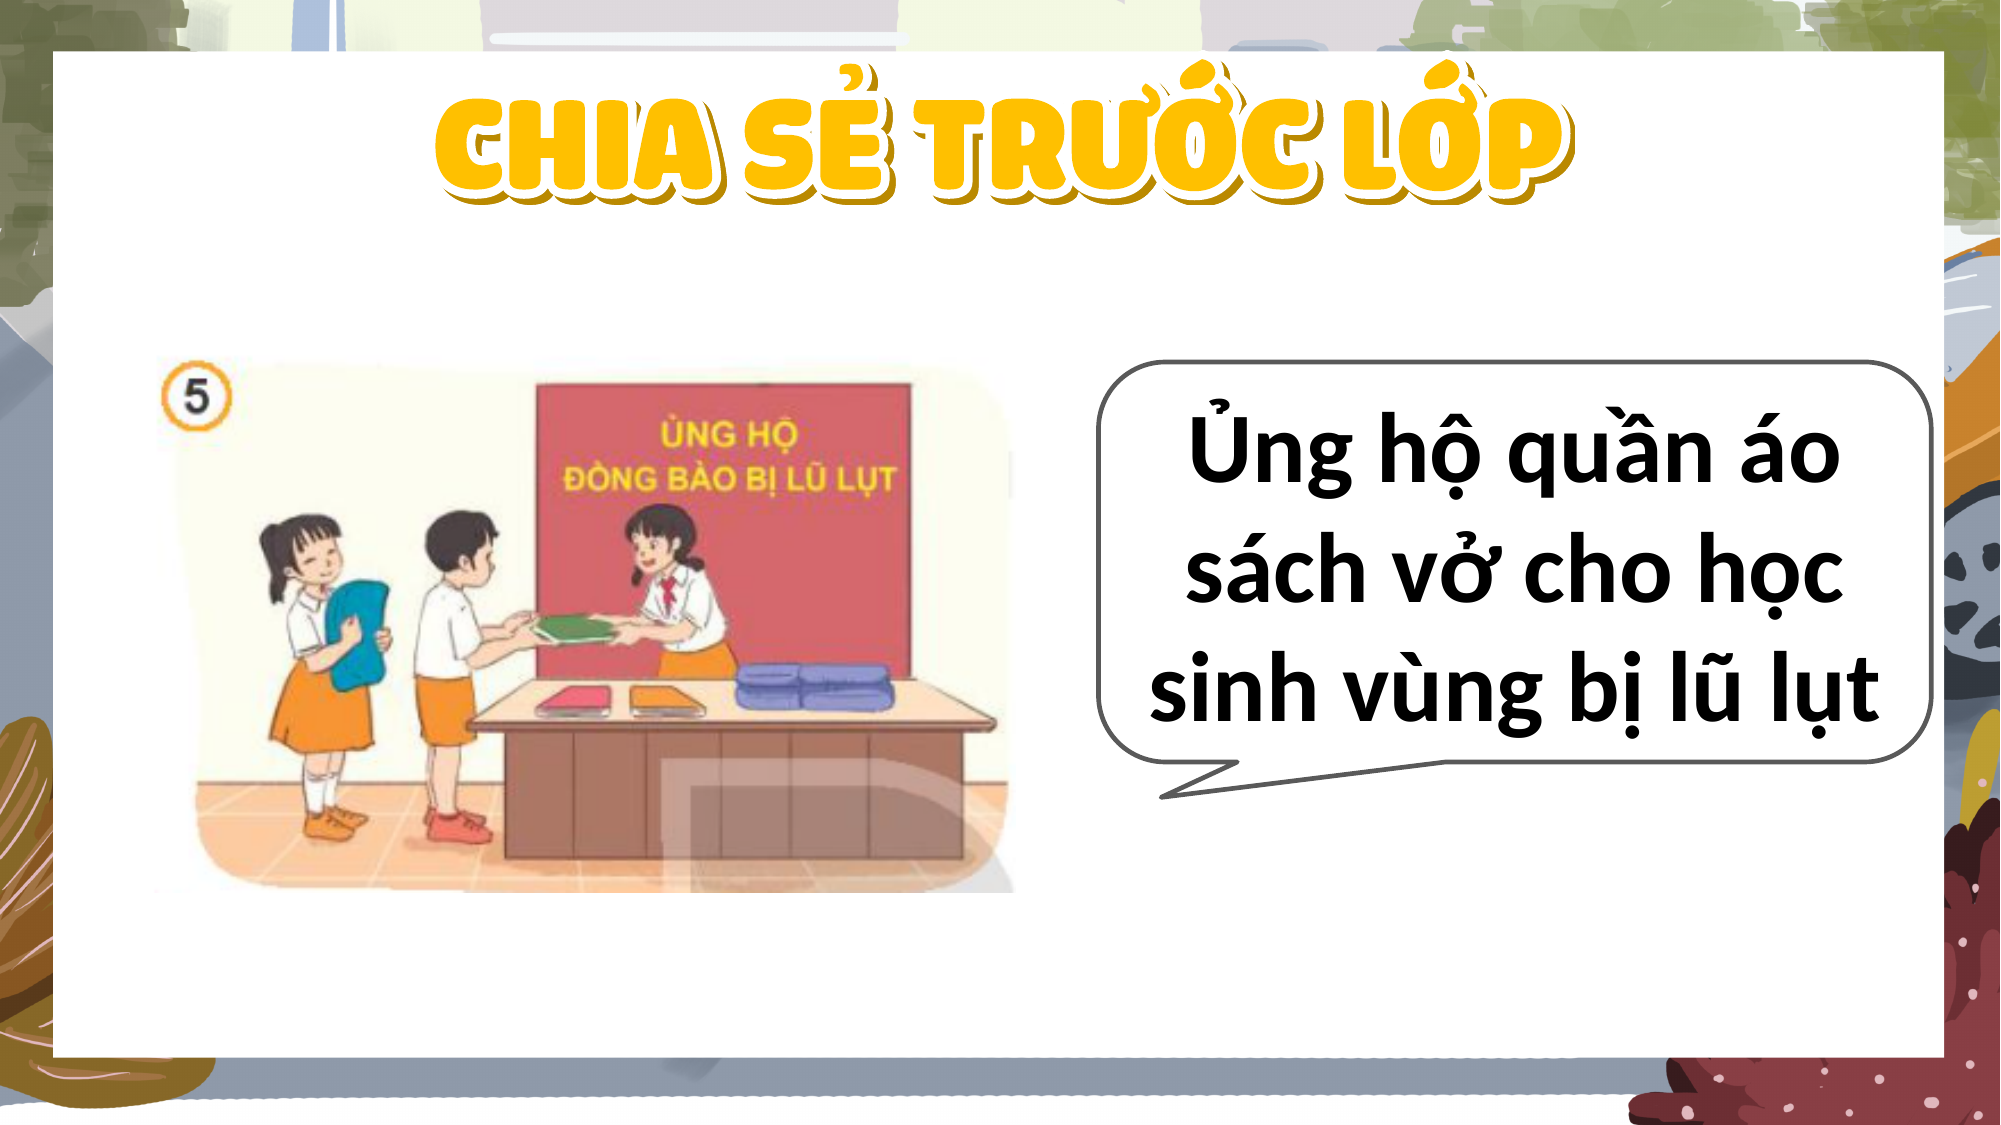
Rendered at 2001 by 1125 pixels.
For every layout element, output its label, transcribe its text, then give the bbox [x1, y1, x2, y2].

picture [0, 0, 2000, 1125]
text_box Ủng hộ quần áo sách vở cho học sinh vùng bị lũ lụt [1096, 359, 1934, 800]
